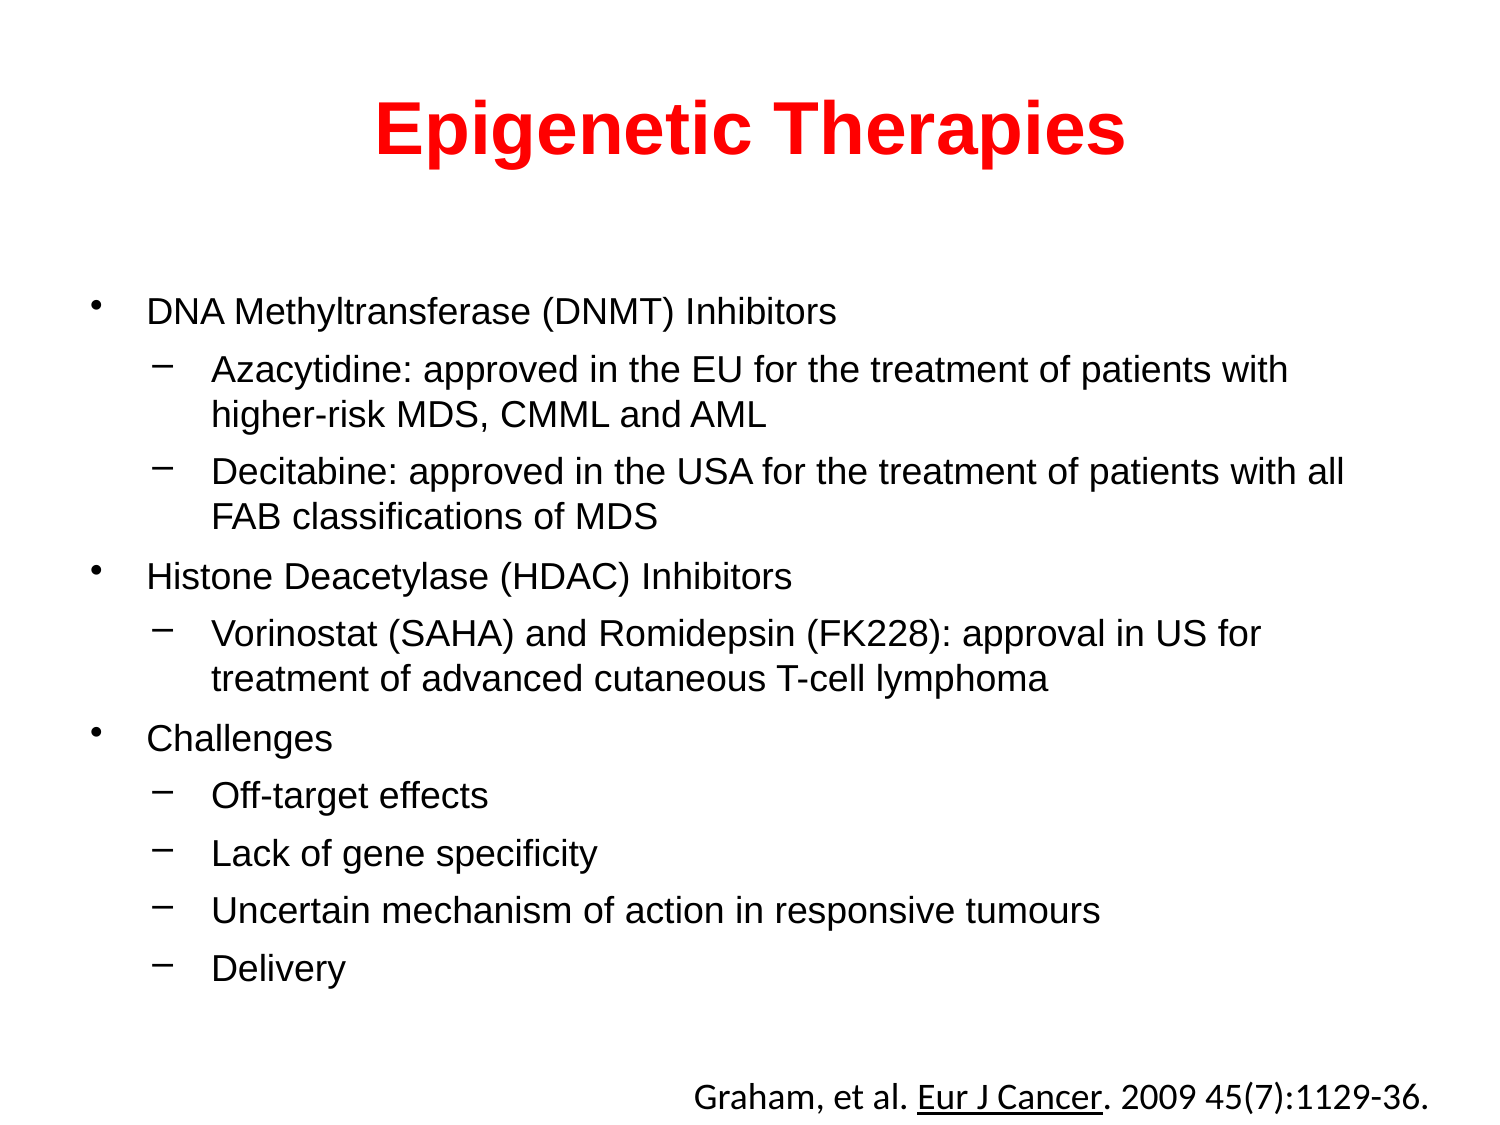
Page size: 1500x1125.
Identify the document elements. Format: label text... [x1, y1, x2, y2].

list DNA Methyltransferase (DNMT) Inhibitors Azacytidine: approved in the EU for the treatment of patients with higher-risk MDS, CMML and AML Decitabine: approved in the USA for the treatment of patients with all FAB classifications of MDS Histone Deacetylase (HDAC) Inhibitors Vorinostat (SAHA) and Romidepsin (FK228): approval in US for treatment of advanced cutaneous T-cell lymphoma Challenges Off-target effects Lack of gene specificity Uncertain mechanism of action in responsive tumours Delivery [75, 279, 1425, 975]
title Epigenetic Therapies [76, 30, 1427, 219]
text_box Graham, et al. Eur J Cancer. 2009 45(7):1129-36. [679, 1064, 1454, 1125]
